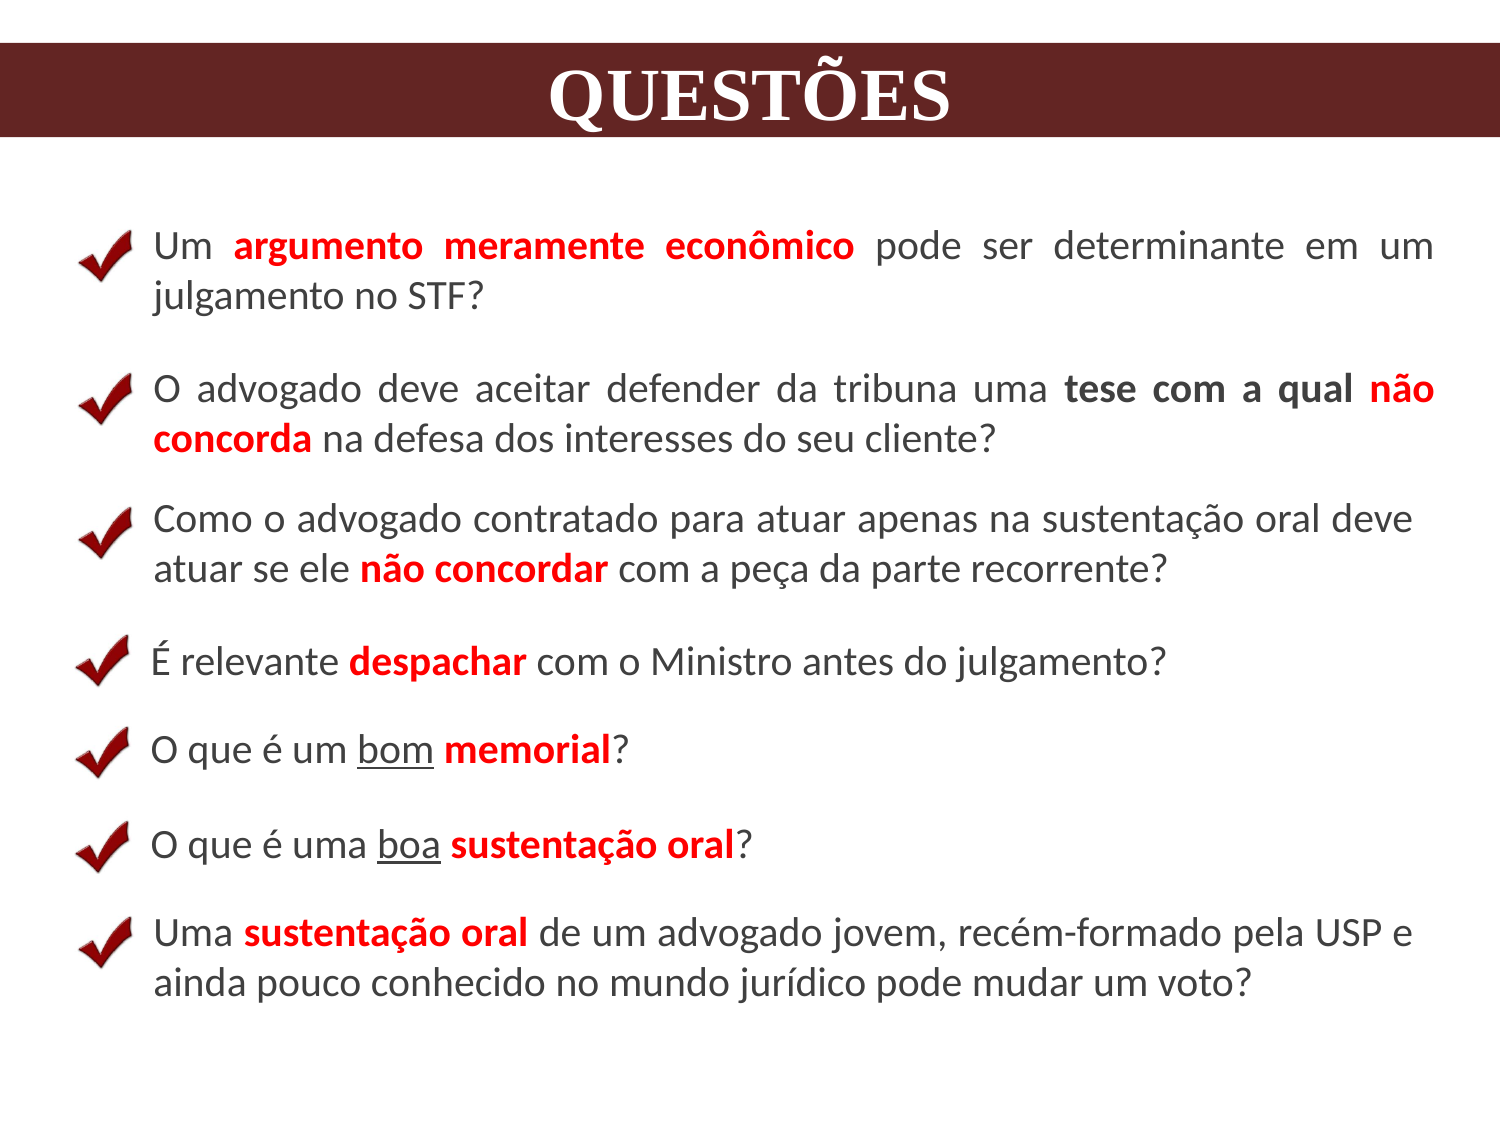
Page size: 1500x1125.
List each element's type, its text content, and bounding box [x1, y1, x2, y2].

text_box Uma sustentação oral de um advogado jovem, recém-formado pela USP e ainda pouco conhecido no mundo jurídico pode mudar um voto? [138, 896, 1429, 1012]
picture [55, 613, 148, 798]
text_box O advogado deve aceitar defender da tribuna uma tese com a qual não concorda na defesa dos interesses do seu cliente? [138, 353, 1450, 469]
title Questões [0, 42, 1500, 138]
text_box O que é um bom memorial? [152, 714, 1427, 780]
picture [58, 895, 151, 989]
picture [58, 486, 151, 579]
text_box É relevante despachar com o Ministro antes do julgamento? [152, 626, 1427, 691]
text_box Como o advogado contratado para atuar apenas na sustentação oral deve atuar se ele não concordar com a peça da parte recorrente? [138, 483, 1429, 599]
picture [55, 800, 148, 893]
text_box Um argumento meramente econômico pode ser determinante em um julgamento no STF? [138, 210, 1450, 326]
picture [58, 209, 151, 302]
text_box O que é uma boa sustentação oral? [152, 809, 1427, 874]
picture [58, 352, 151, 445]
